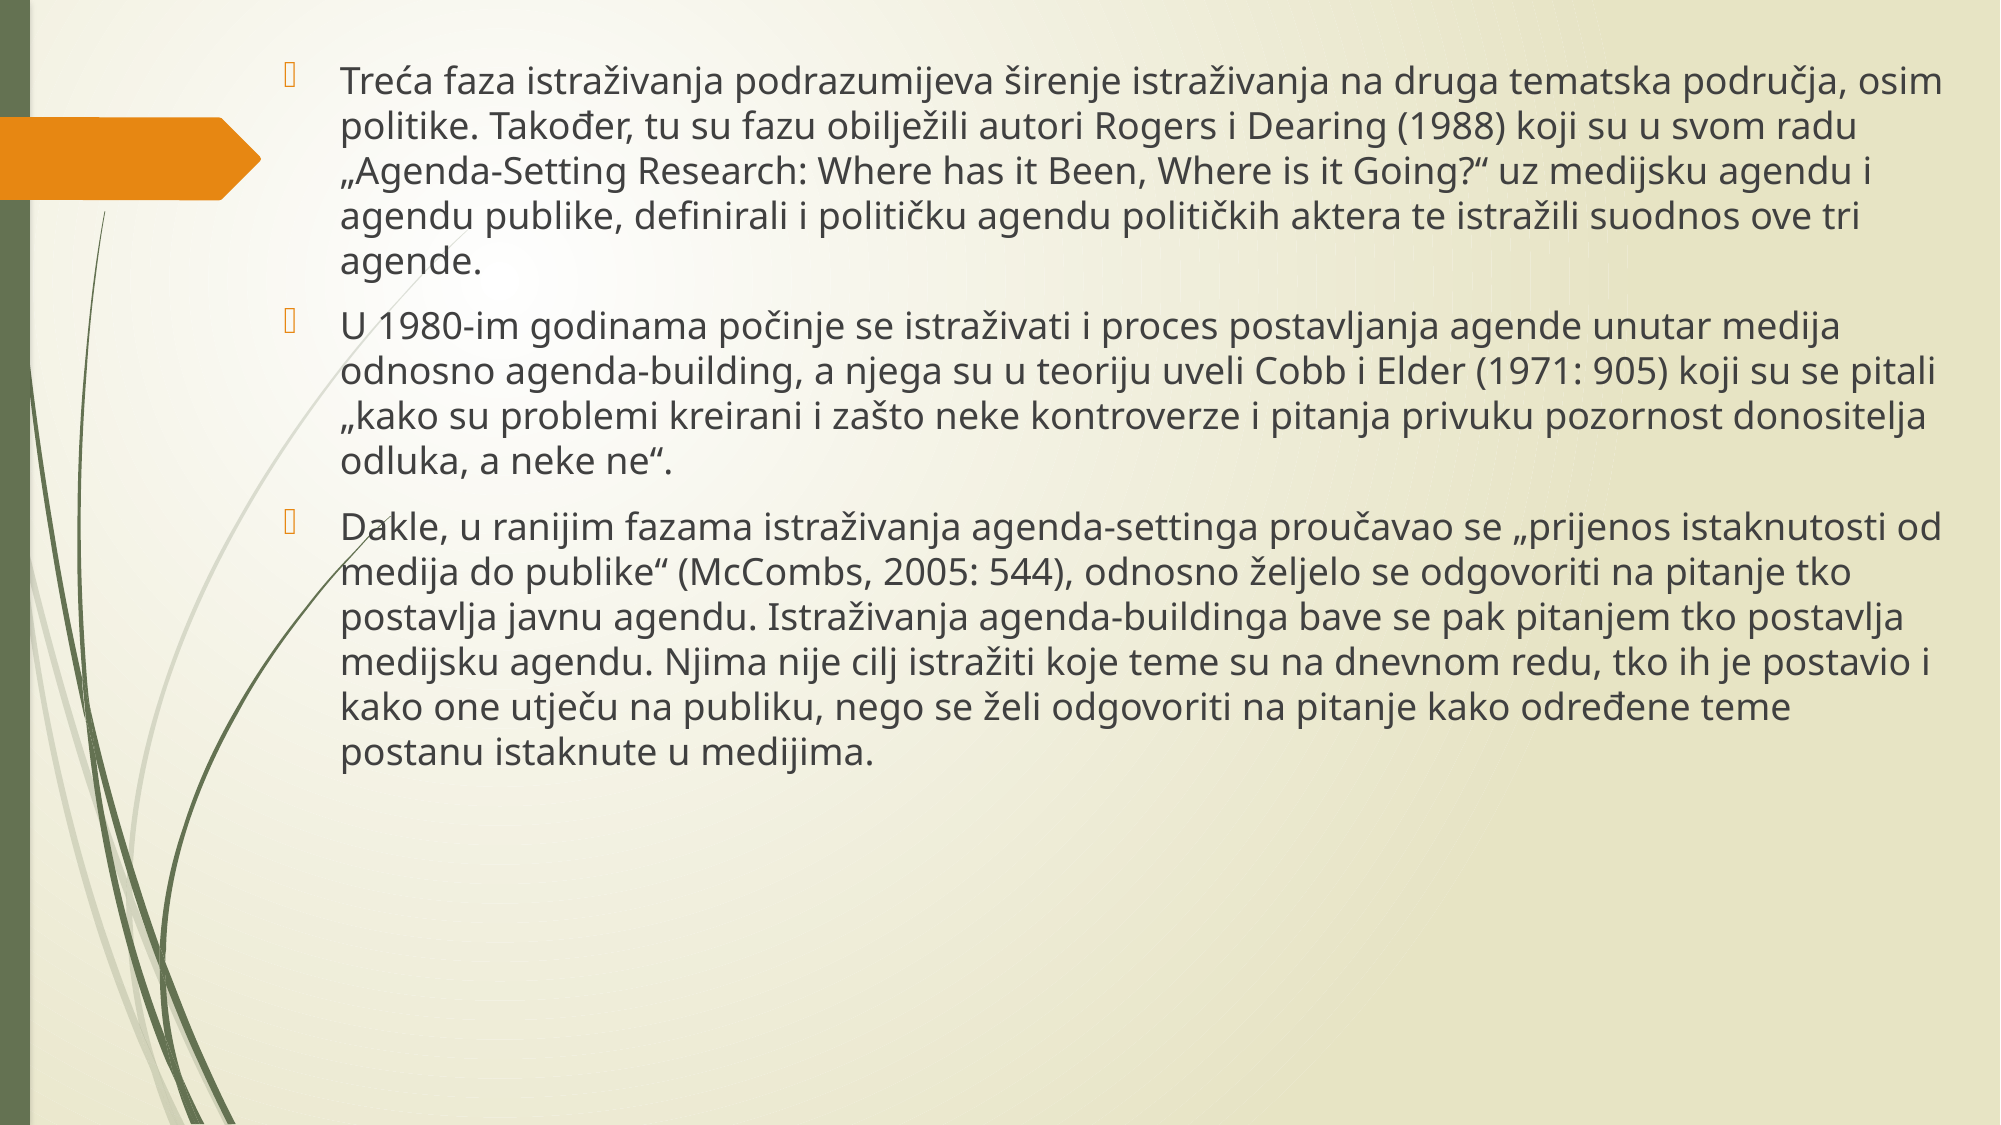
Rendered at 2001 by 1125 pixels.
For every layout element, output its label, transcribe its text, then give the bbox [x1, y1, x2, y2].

list Treća faza istraživanja podrazumijeva širenje istraživanja na druga tematska područja, osim politike. Također, tu su fazu obilježili autori Rogers i Dearing (1988) koji su u svom radu „Agenda-Setting Research: Where has it Been, Where is it Going?“ uz medijsku agendu i agendu publike, definirali i političku agendu političkih aktera te istražili suodnos ove tri agende. U 1980-im godinama počinje se istraživati i proces postavljanja agende unutar medija odnosno agenda-building, a njega su u teoriju uveli Cobb i Elder (1971: 905) koji su se pitali „kako su problemi kreirani i zašto neke kontroverze i pitanja privuku pozornost donositelja odluka, a neke ne“. Dakle, u ranijim fazama istraživanja agenda-settinga proučavao se „prijenos istaknutosti od medija do publike“ (McCombs, 2005: 544), odnosno željelo se odgovoriti na pitanje tko postavlja javnu agendu. Istraživanja agenda-buildinga bave se pak pitanjem tko postavlja medijsku agendu. Njima nije cilj istražiti koje teme su na dnevnom redu, tko ih je postavio i kako one utječu na publiku, nego se želi odgovoriti na pitanje kako određene teme postanu istaknute u medijima. [268, 49, 1961, 1109]
